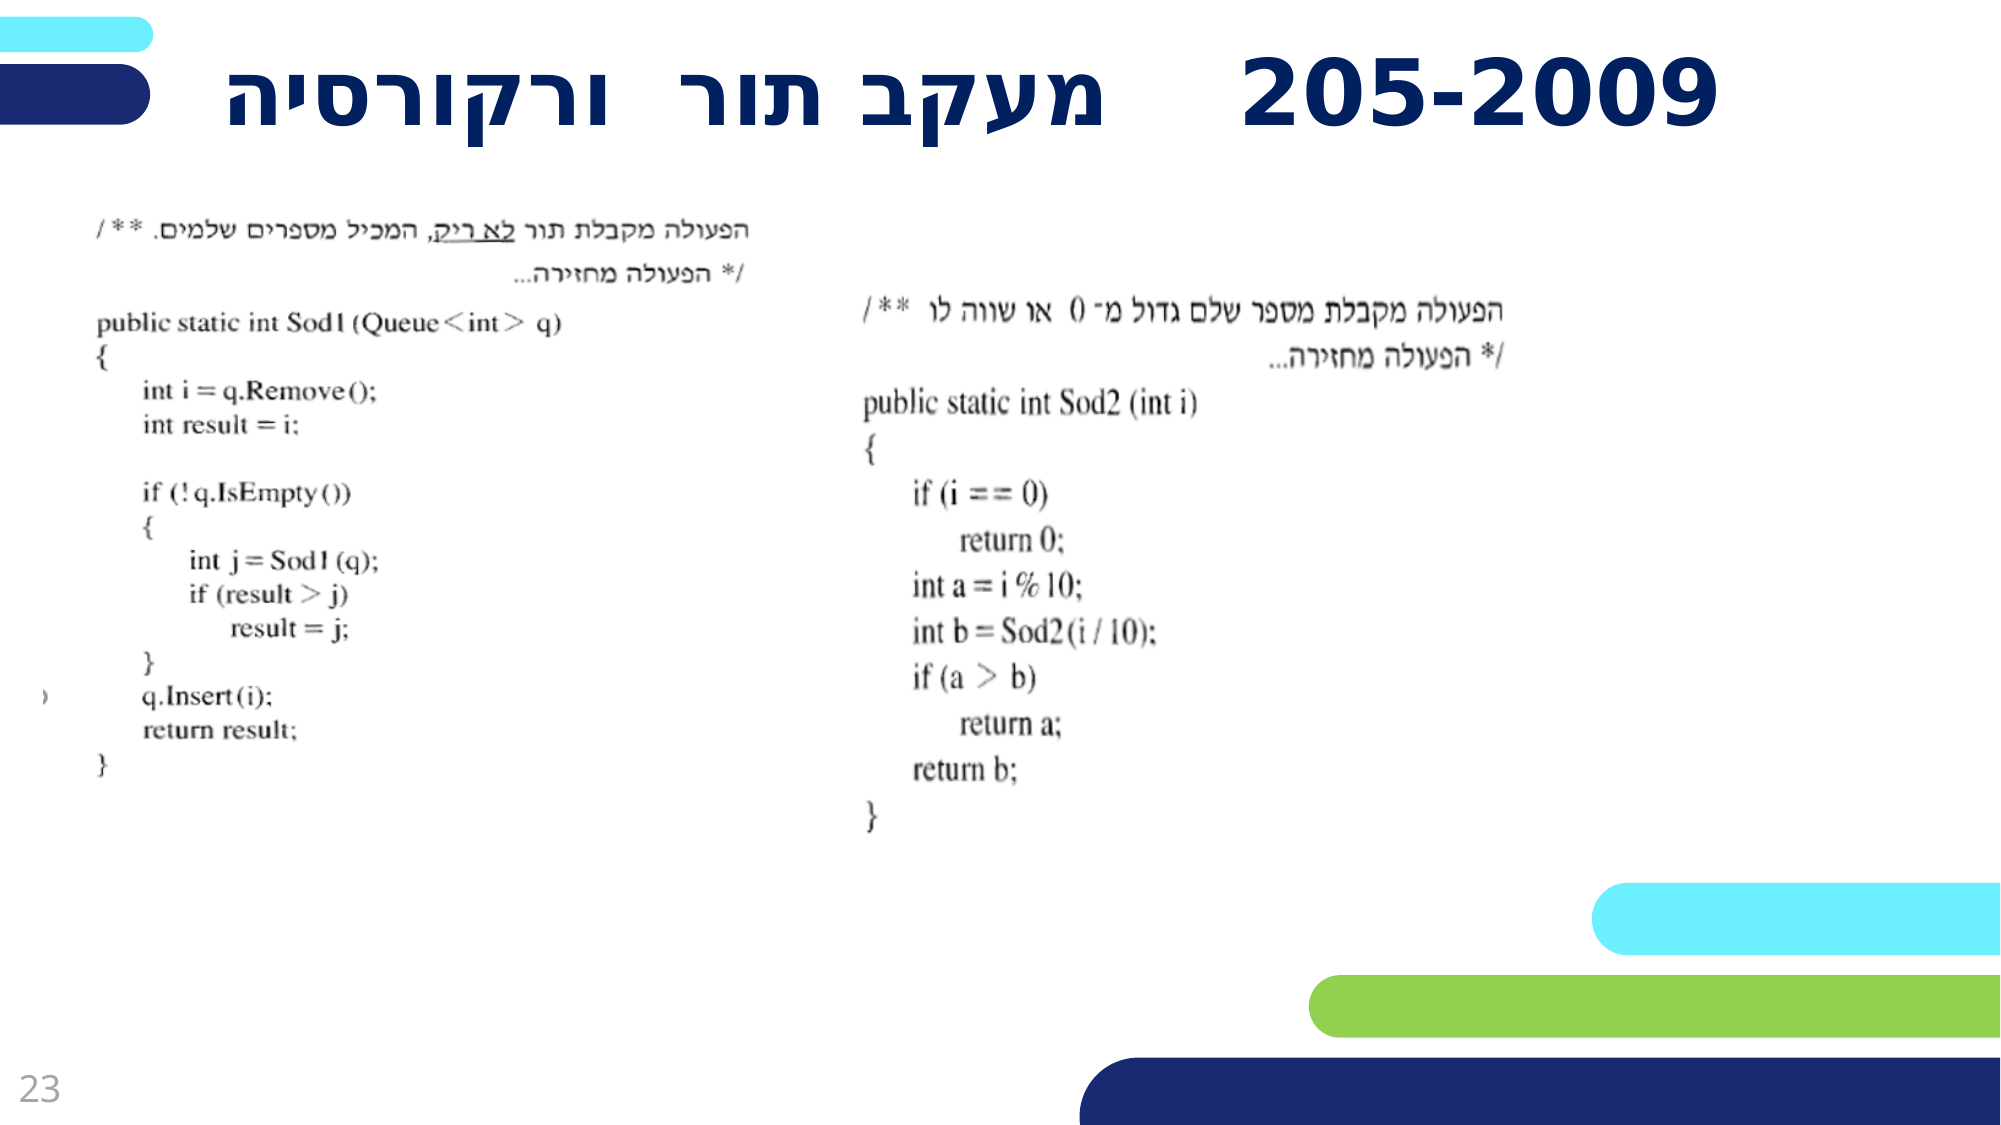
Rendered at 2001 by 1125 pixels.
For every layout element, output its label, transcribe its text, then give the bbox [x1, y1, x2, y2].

picture [43, 188, 1608, 844]
title 205-2009 מעקב תור ורקורסיה [168, 25, 1776, 144]
